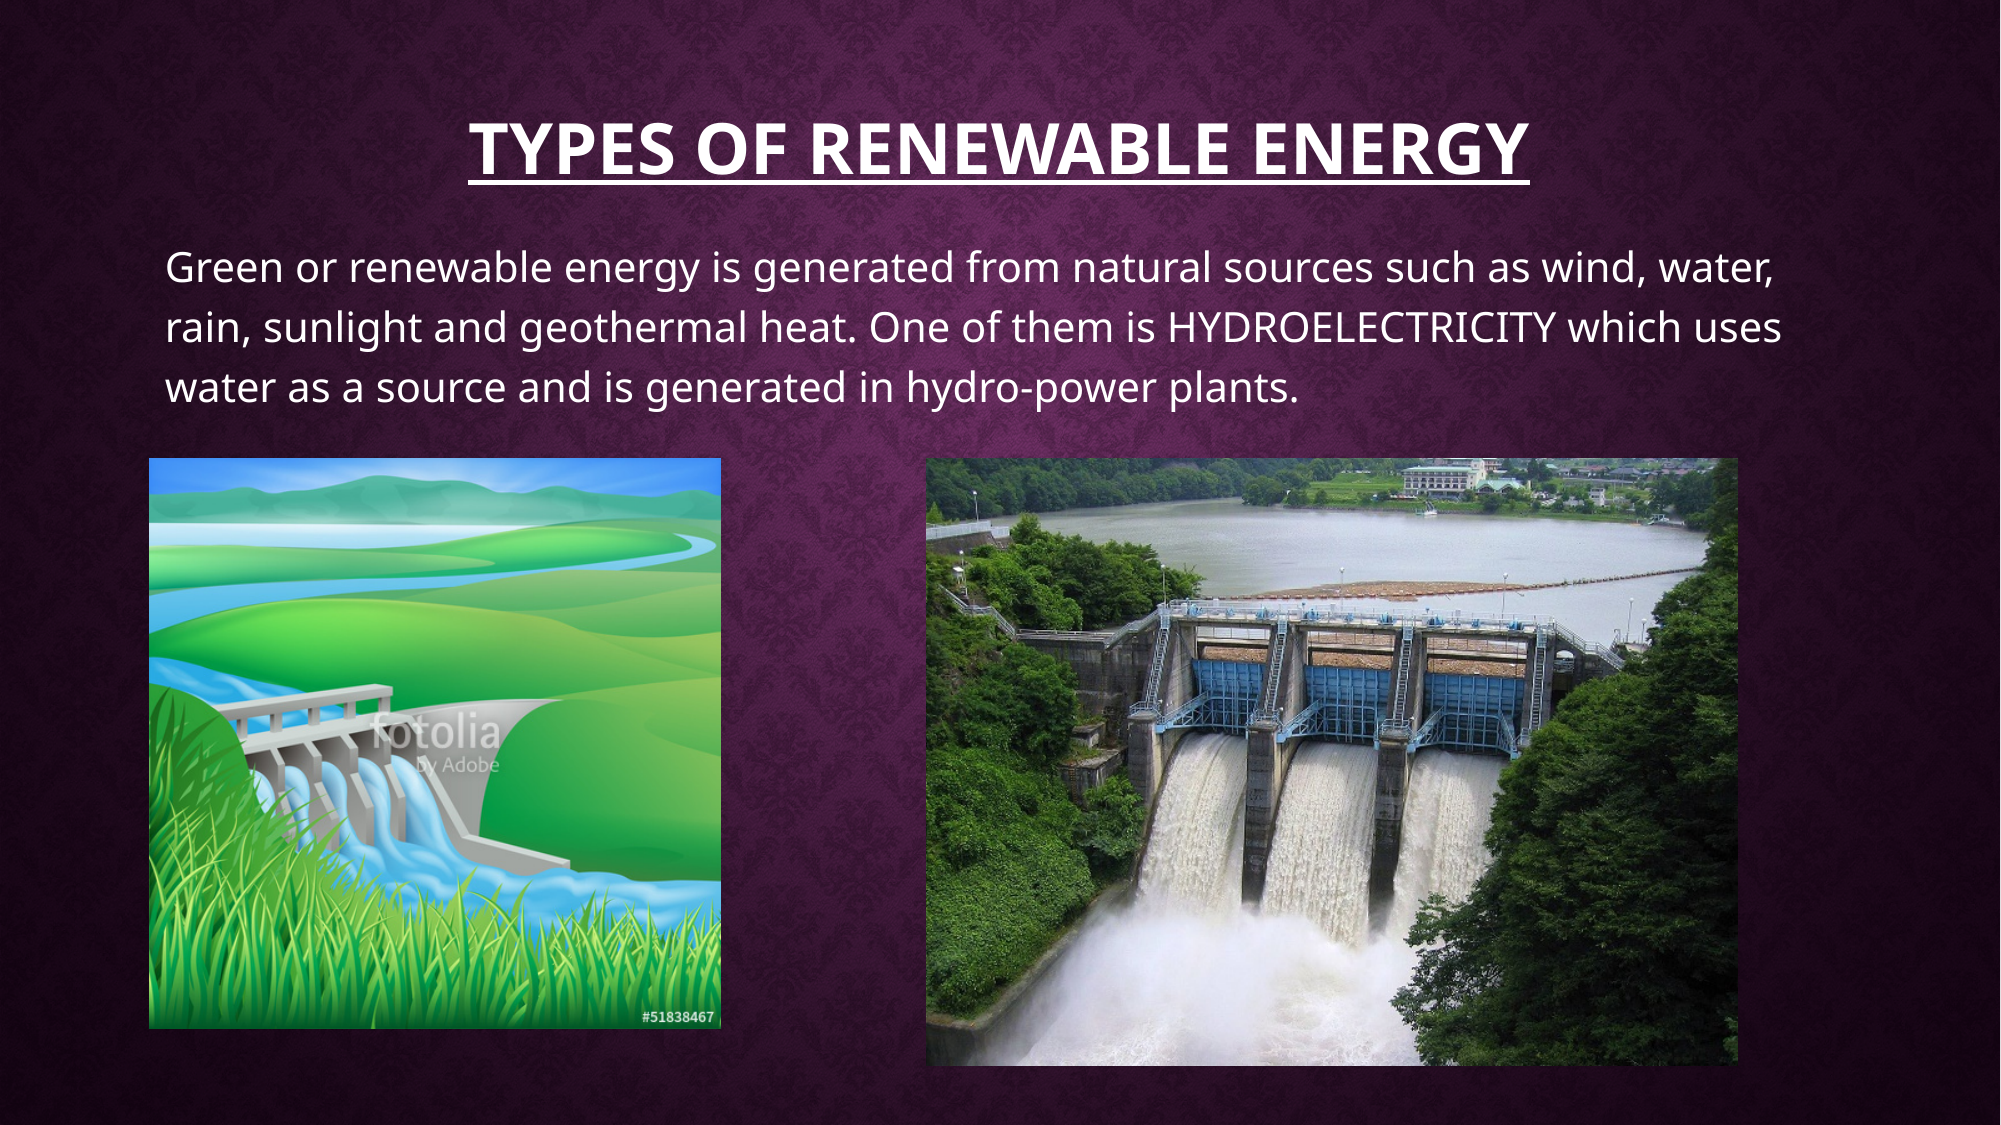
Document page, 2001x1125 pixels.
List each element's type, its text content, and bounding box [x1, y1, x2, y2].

picture [149, 457, 721, 1030]
picture [925, 457, 1738, 1067]
title Types of renewable energy [149, 42, 1849, 223]
list Green or renewable energy is generated from natural sources such as wind, water, rain, sunlight and geothermal heat. One of them is HYDROELECTRICITY which uses water as a source and is generated in hydro-power plants. [149, 223, 1849, 830]
